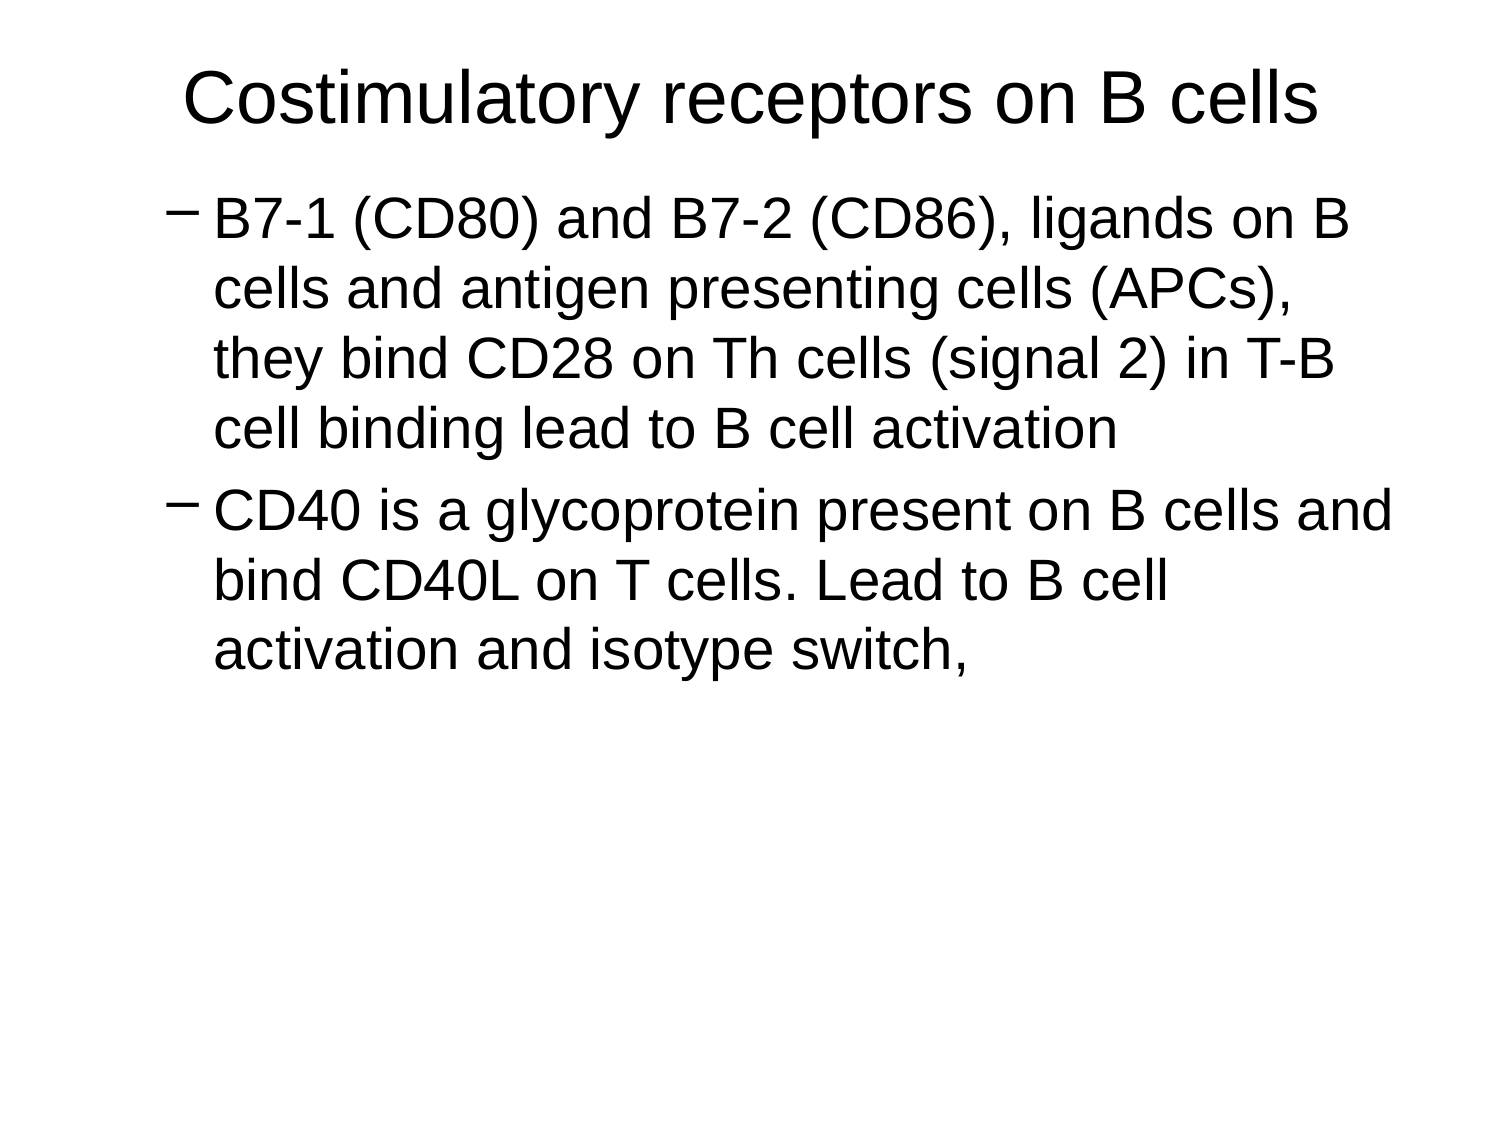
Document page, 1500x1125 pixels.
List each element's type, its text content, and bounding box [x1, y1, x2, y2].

title Costimulatory receptors on B cells [76, 0, 1427, 172]
list B7-1 (CD80) and B7-2 (CD86), ligands on B cells and antigen presenting cells (APCs), they bind CD28 on Th cells (signal 2) in T-B cell binding lead to B cell activation CD40 is a glycoprotein present on B cells and bind CD40L on T cells. Lead to B cell activation and isotype switch, [76, 172, 1427, 916]
